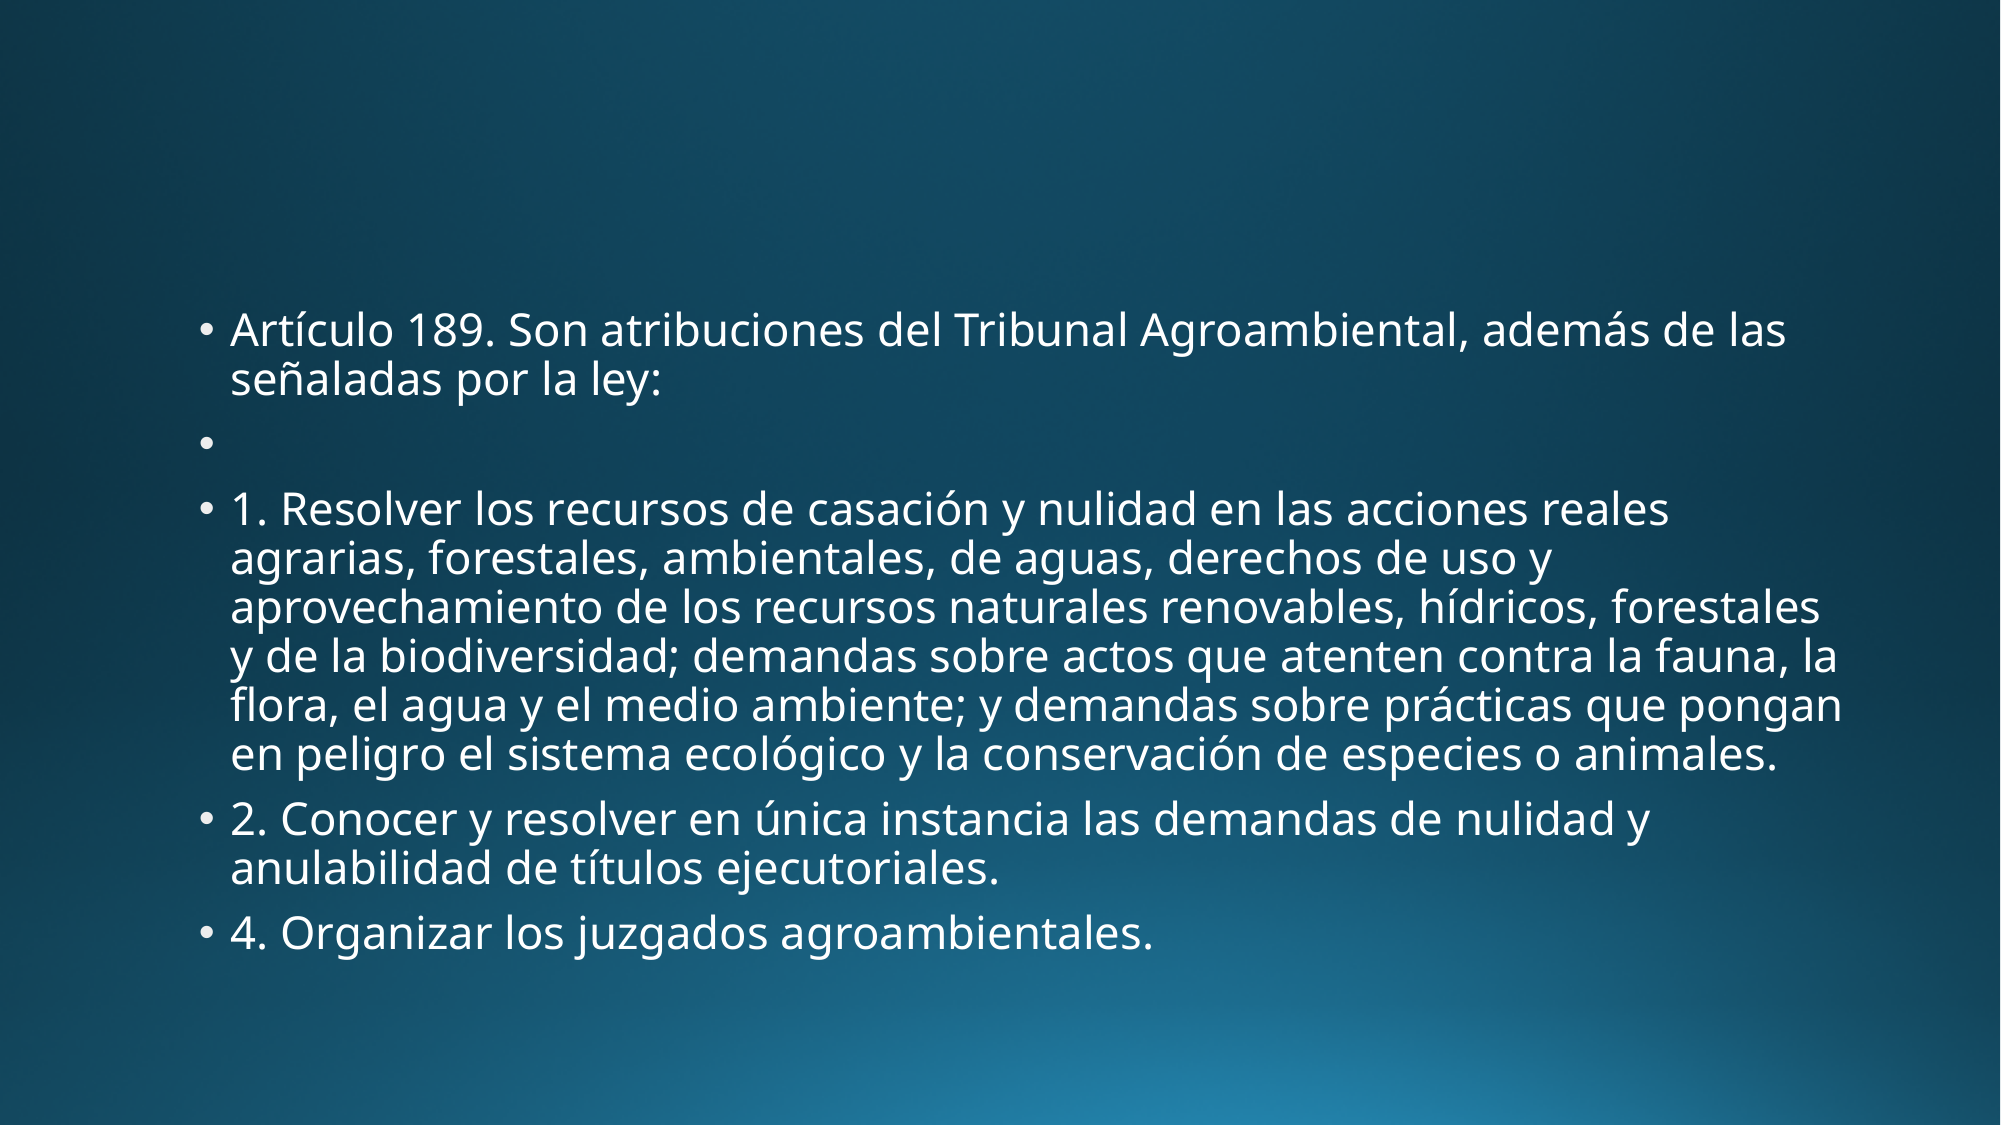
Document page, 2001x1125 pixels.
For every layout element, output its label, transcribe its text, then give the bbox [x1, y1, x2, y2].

picture [0, 0, 2001, 1125]
list Artículo 189. Son atribuciones del Tribunal Agroambiental, además de las señaladas por la ley: 1. Resolver los recursos de casación y nulidad en las acciones reales agrarias, forestales, ambientales, de aguas, derechos de uso y aprovechamiento de los recursos naturales renovables, hídricos, forestales y de la biodiversidad; demandas sobre actos que atenten contra la fauna, la flora, el agua y el medio ambiente; y demandas sobre prácticas que pongan en peligro el sistema ecológico y la conservación de especies o animales. 2. Conocer y resolver en única instancia las demandas de nulidad y anulabilidad de títulos ejecutoriales. 4. Organizar los juzgados agroambientales. [183, 299, 1863, 1014]
